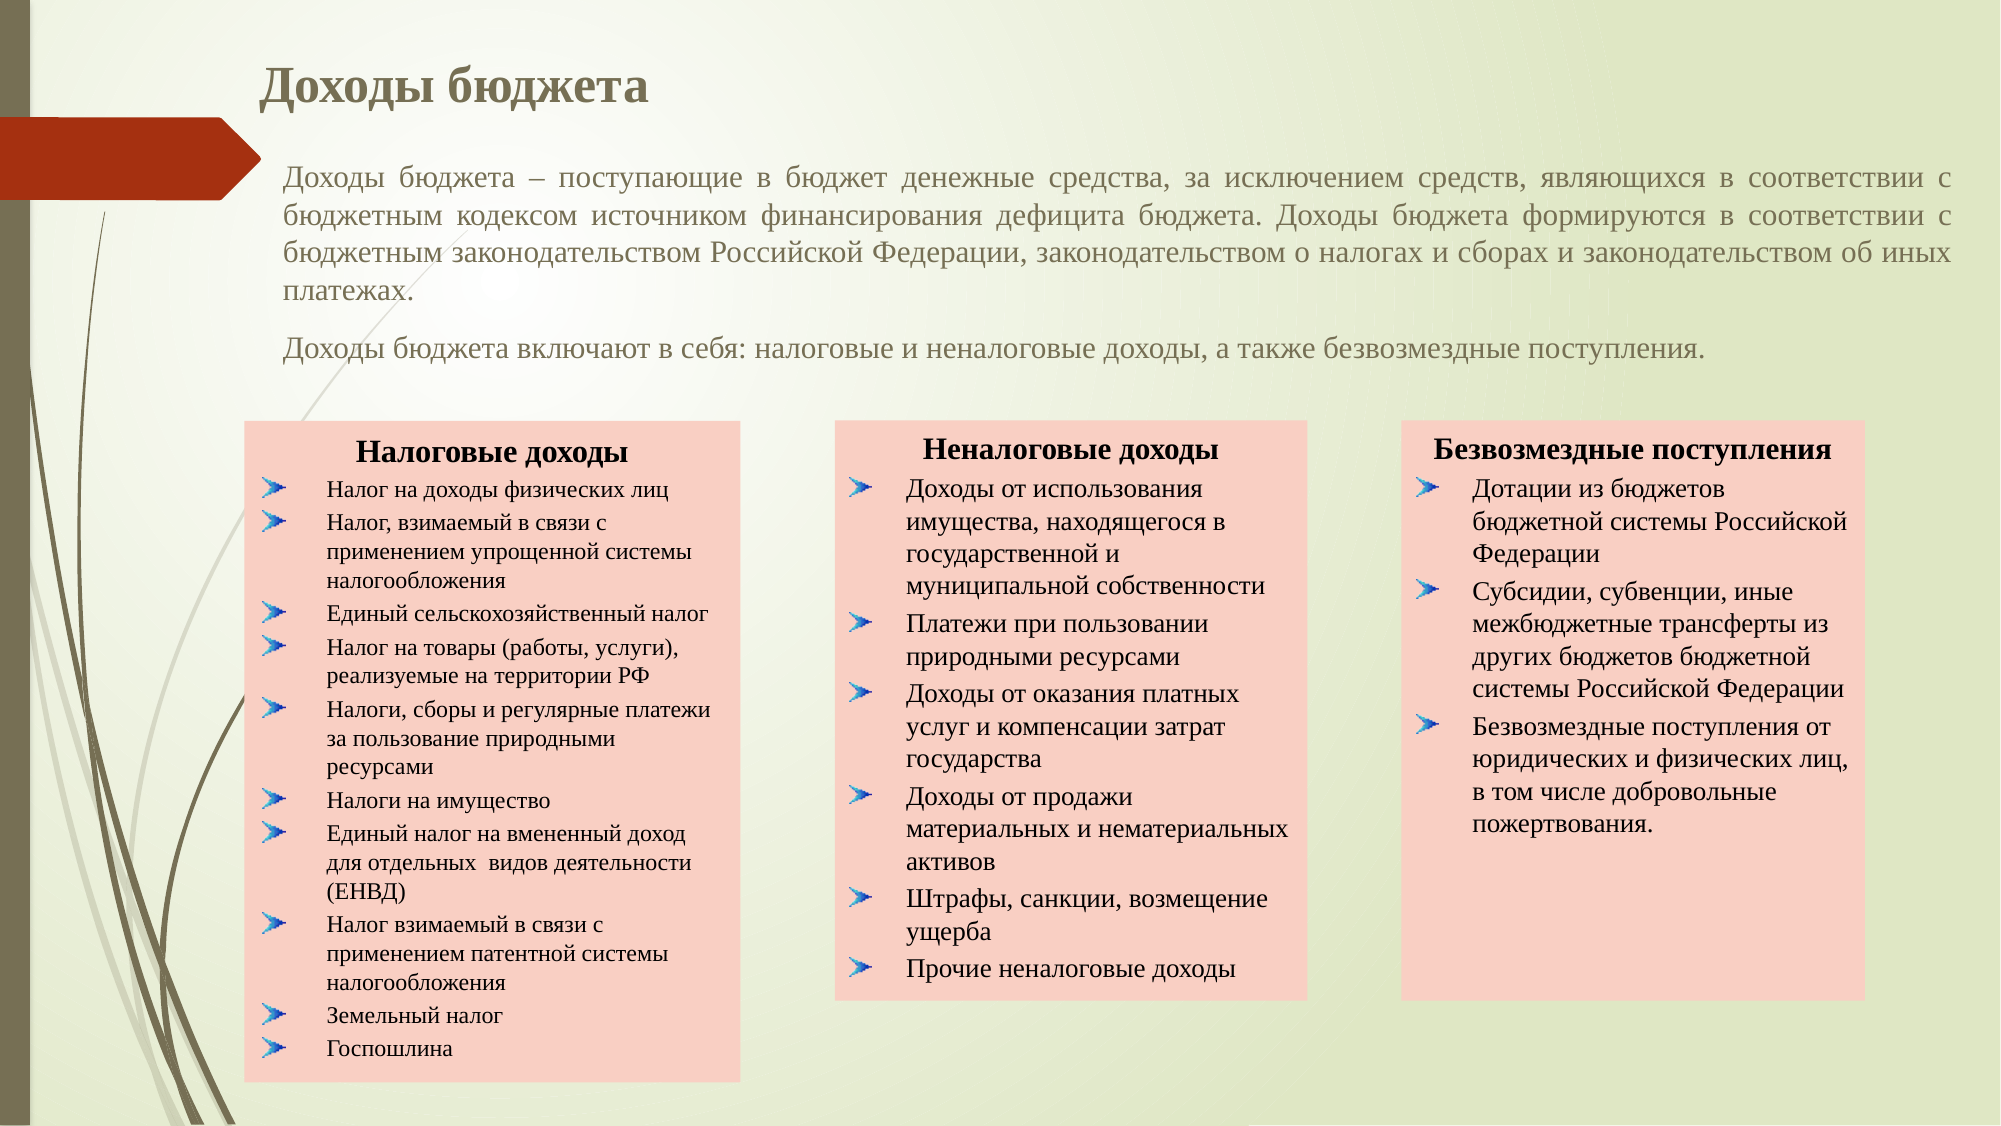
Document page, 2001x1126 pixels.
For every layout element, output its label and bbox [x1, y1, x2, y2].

title [244, 42, 1936, 124]
text_box [244, 420, 741, 1083]
picture [262, 821, 286, 843]
text_box [1401, 420, 1865, 1001]
picture [262, 788, 286, 809]
picture [849, 785, 872, 804]
picture [262, 601, 286, 623]
picture [1416, 714, 1439, 734]
picture [262, 1037, 286, 1058]
picture [262, 912, 286, 934]
picture [262, 697, 286, 718]
picture [1416, 477, 1439, 497]
picture [262, 635, 286, 656]
picture [262, 510, 286, 532]
text_box [834, 420, 1308, 1001]
picture [849, 887, 872, 907]
picture [849, 957, 872, 977]
picture [262, 1003, 286, 1025]
picture [849, 612, 872, 632]
list [267, 149, 1969, 1083]
picture [1416, 579, 1439, 599]
picture [849, 477, 872, 497]
picture [262, 477, 286, 498]
picture [849, 682, 872, 702]
